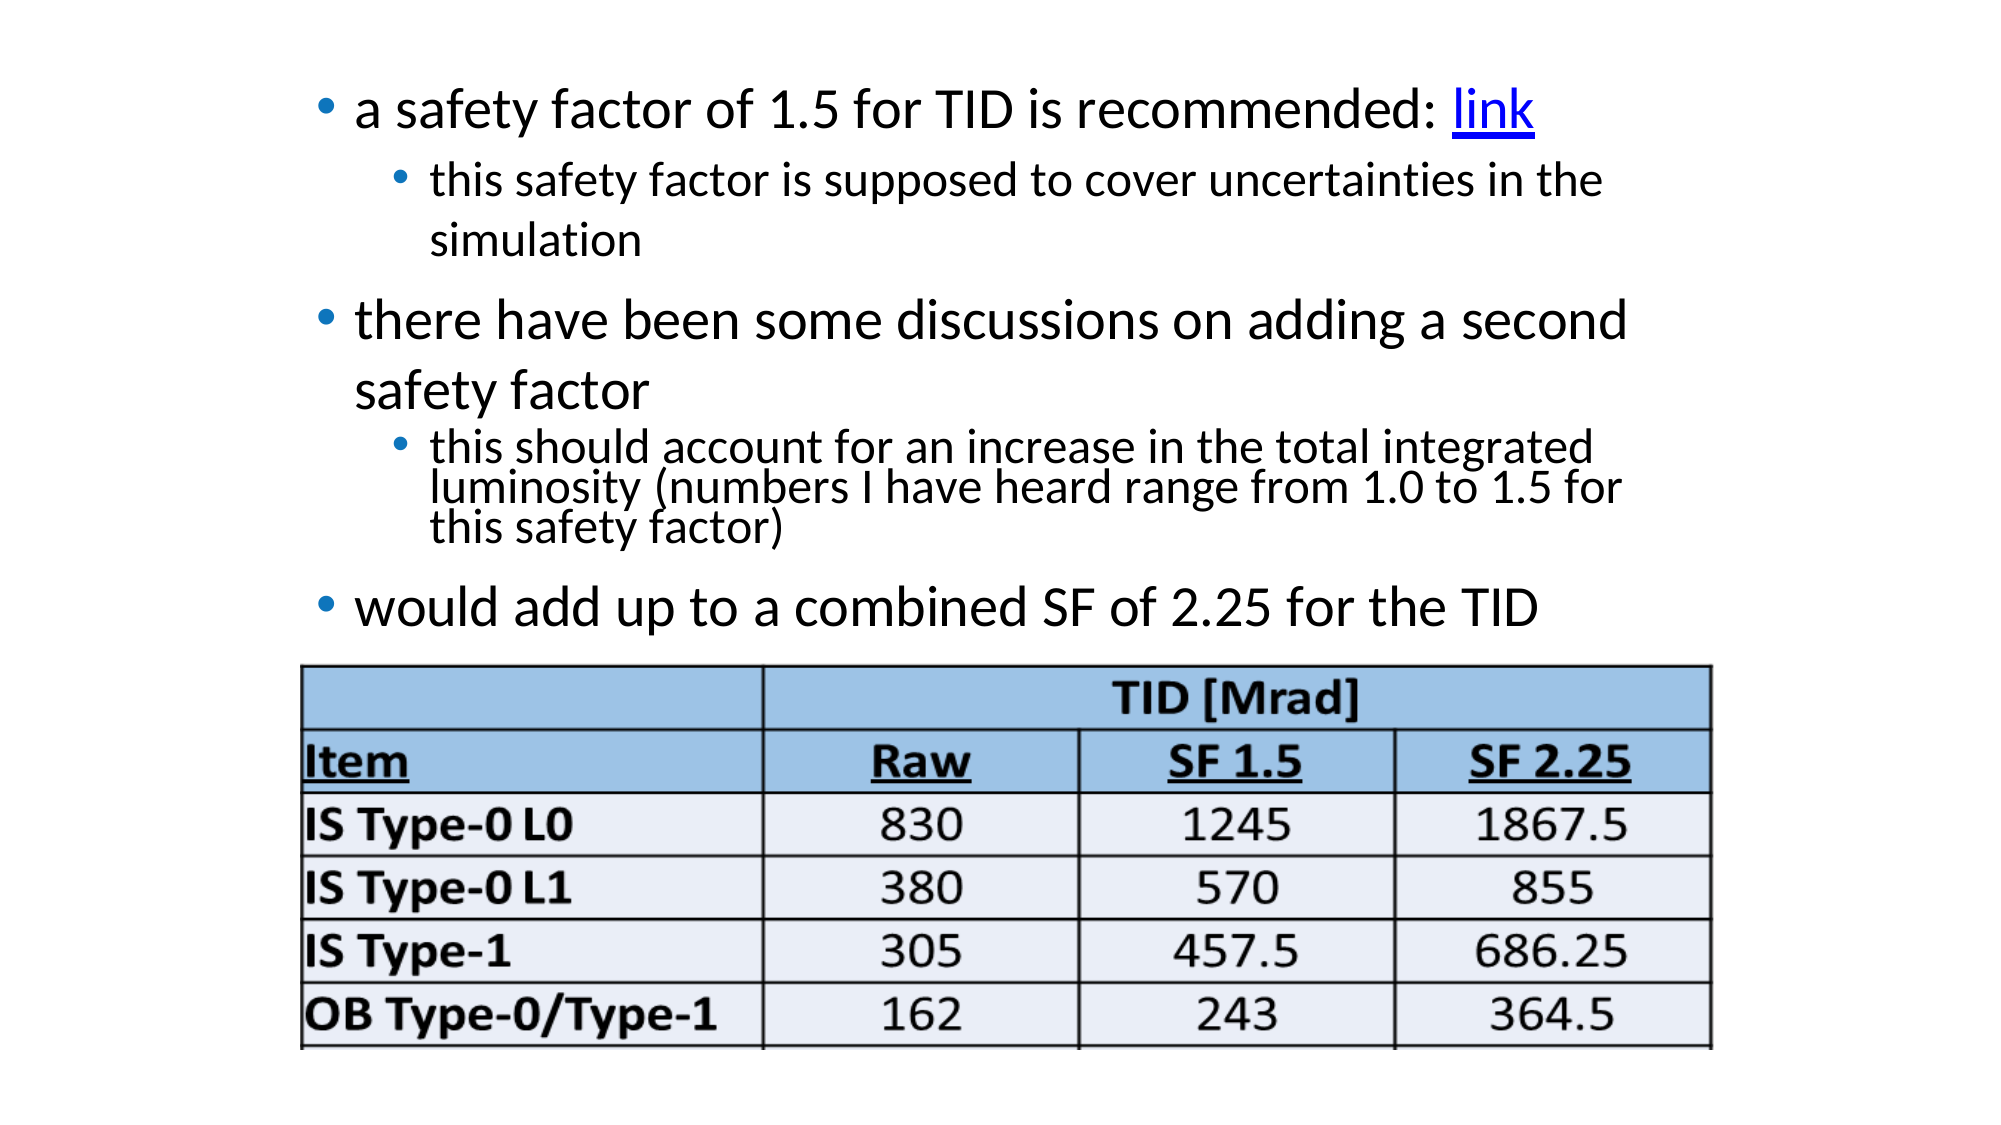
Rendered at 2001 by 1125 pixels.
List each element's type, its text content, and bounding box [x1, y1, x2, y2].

text_box a safety factor of 1.5 for TID is recommended: link this safety factor is supposed to cover uncertainties in the simulation there have been some discussions on adding a second safety factor this should account for an increase in the total integrated luminosity (numbers I have heard range from 1.0 to 1.5 for this safety factor) would add up to a combined SF of 2.25 for the TID [300, 62, 1663, 646]
picture [299, 649, 1715, 1051]
